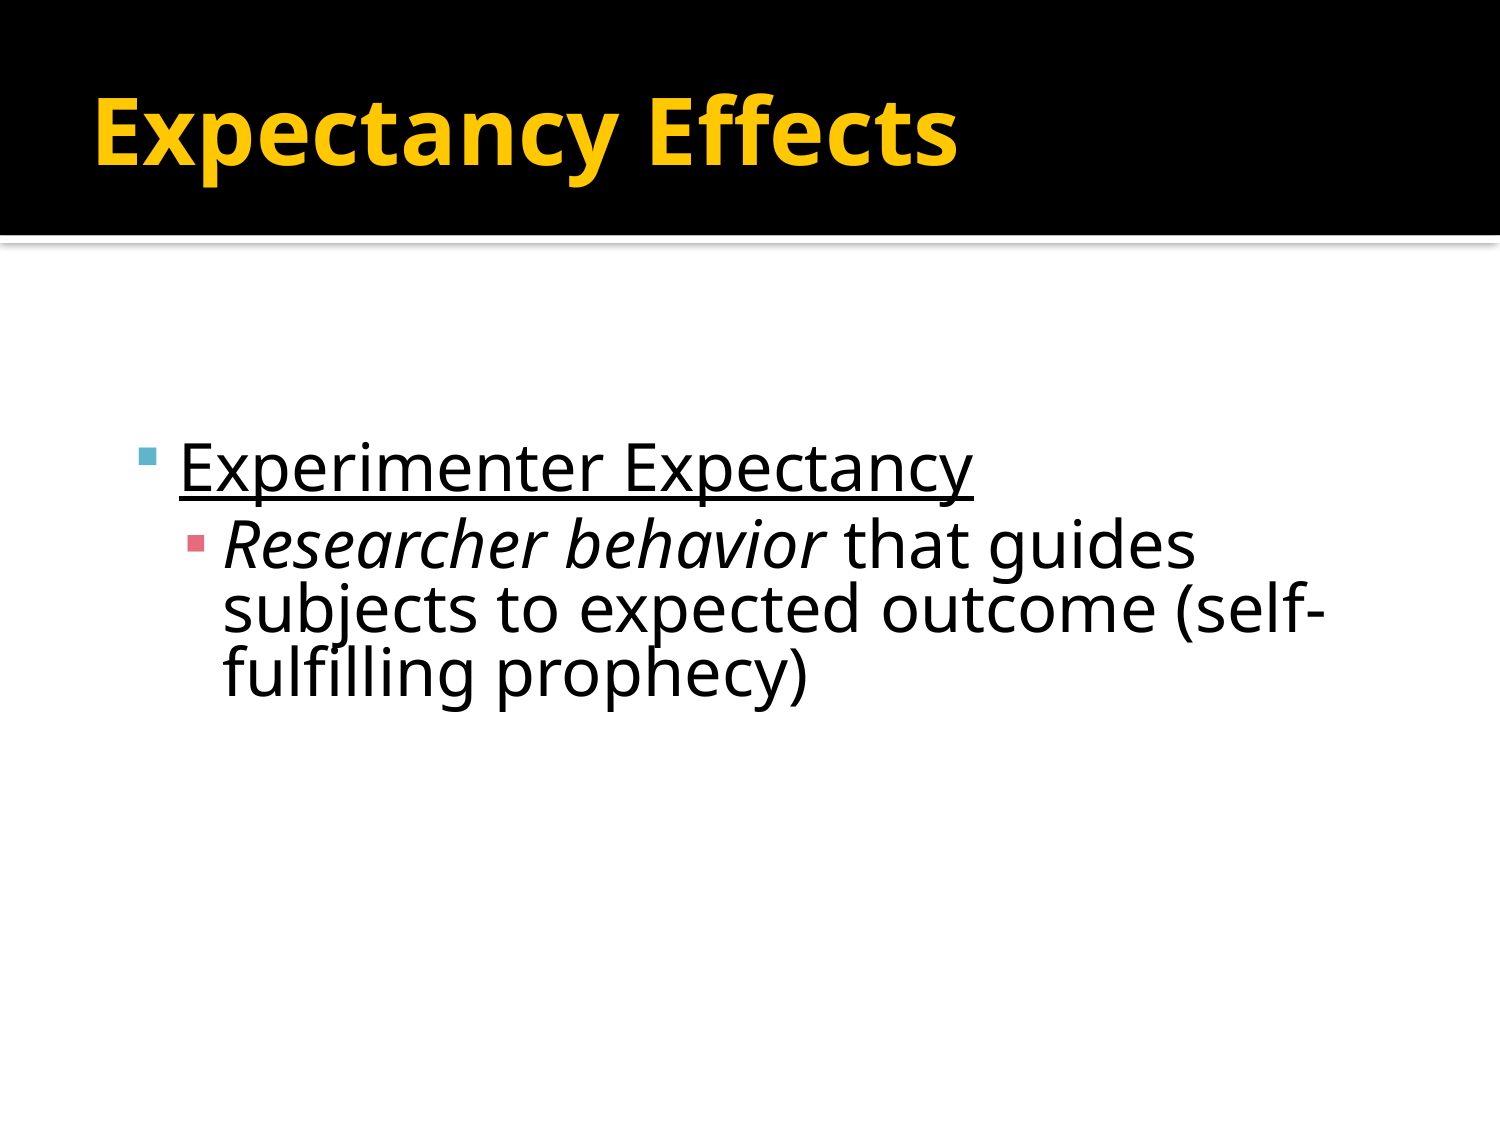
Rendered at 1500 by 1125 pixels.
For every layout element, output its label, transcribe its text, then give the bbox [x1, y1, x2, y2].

title Expectancy Effects [75, 25, 1425, 231]
list Experimenter Expectancy Researcher behavior that guides subjects to expected outcome (self-fulfilling prophecy) [50, 425, 1400, 1022]
